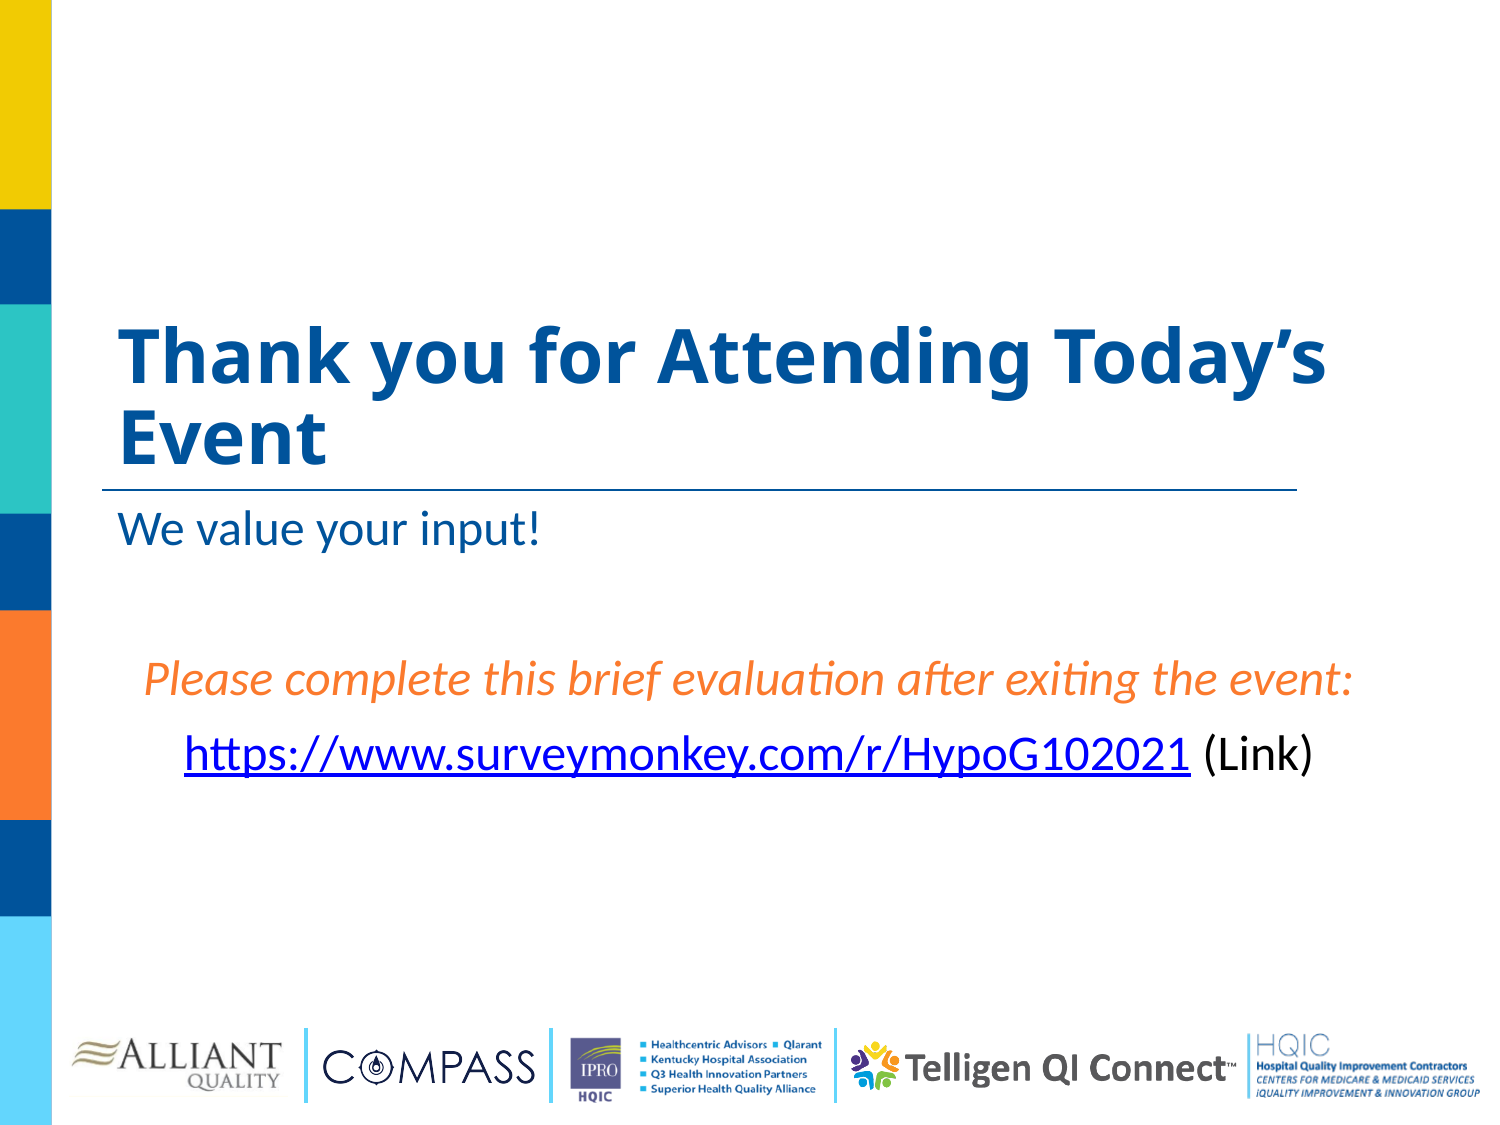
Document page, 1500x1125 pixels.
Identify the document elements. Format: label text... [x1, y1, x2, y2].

picture [570, 1034, 822, 1103]
list We value your input! Please complete this brief evaluation after exiting the event: https://www.surveymonkey.com/r/HypoG102021 (Link) [102, 494, 1397, 741]
title Thank you for Attending Today’s Event [102, 20, 1397, 489]
picture [848, 1039, 900, 1092]
picture [903, 1007, 1487, 1122]
picture [69, 1034, 288, 1097]
